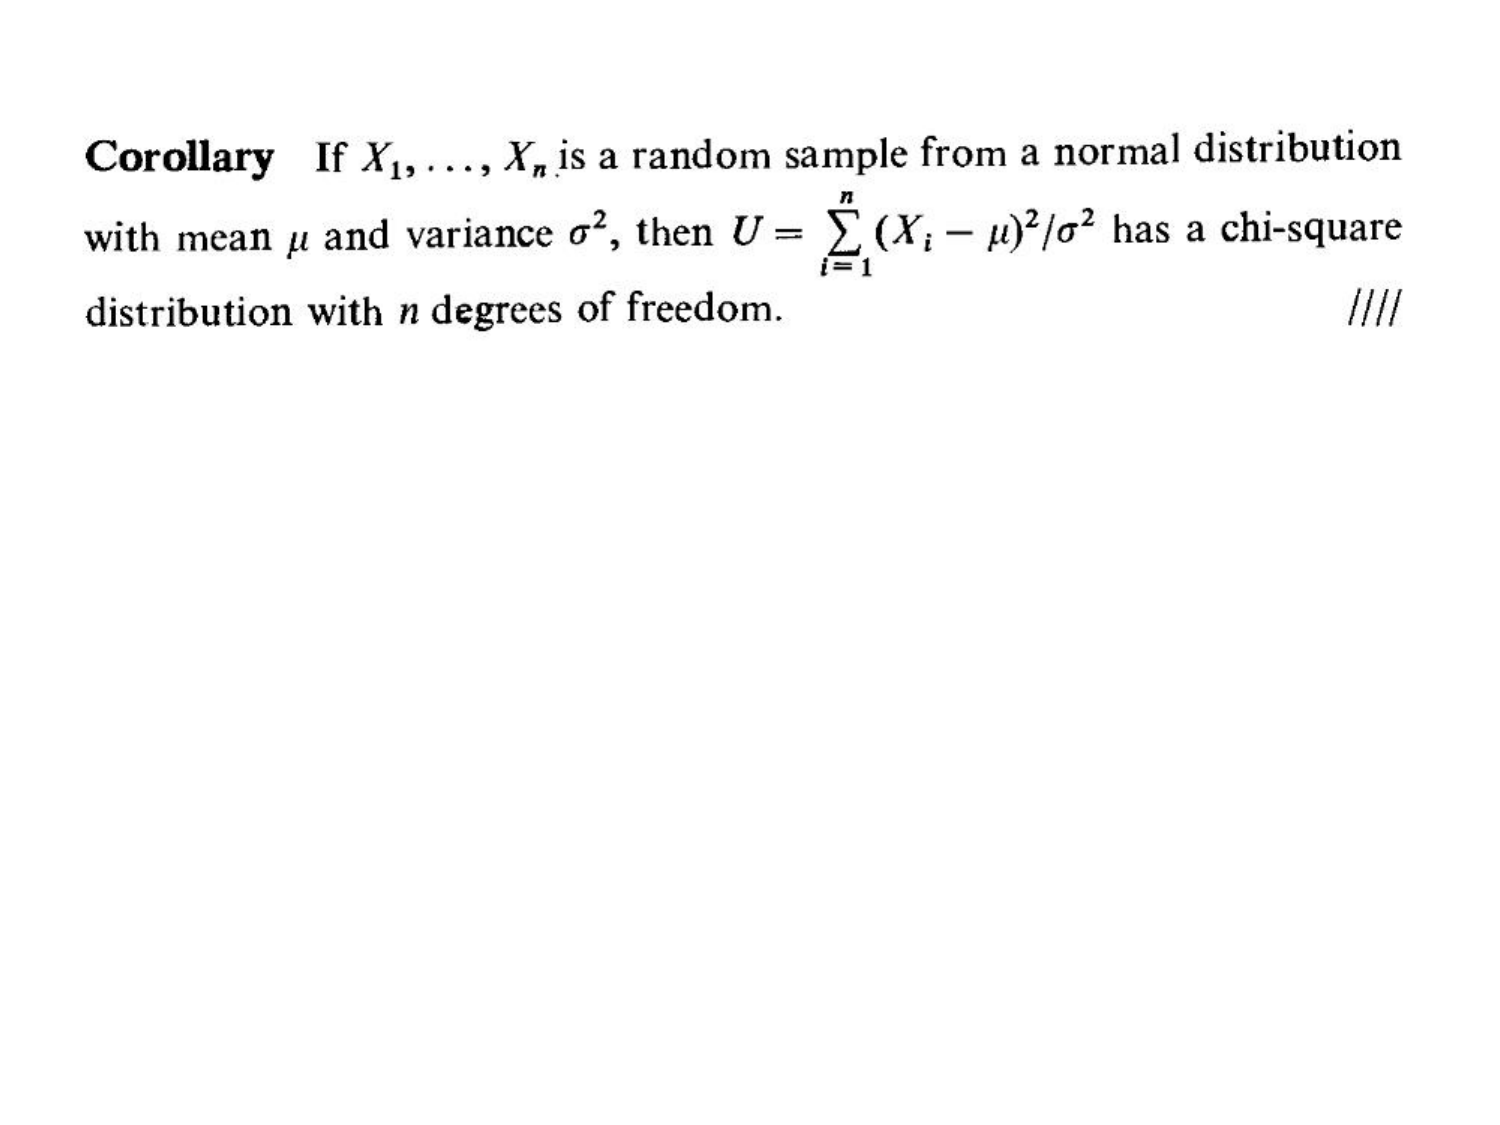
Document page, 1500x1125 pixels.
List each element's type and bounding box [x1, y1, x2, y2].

list [62, 112, 1413, 354]
